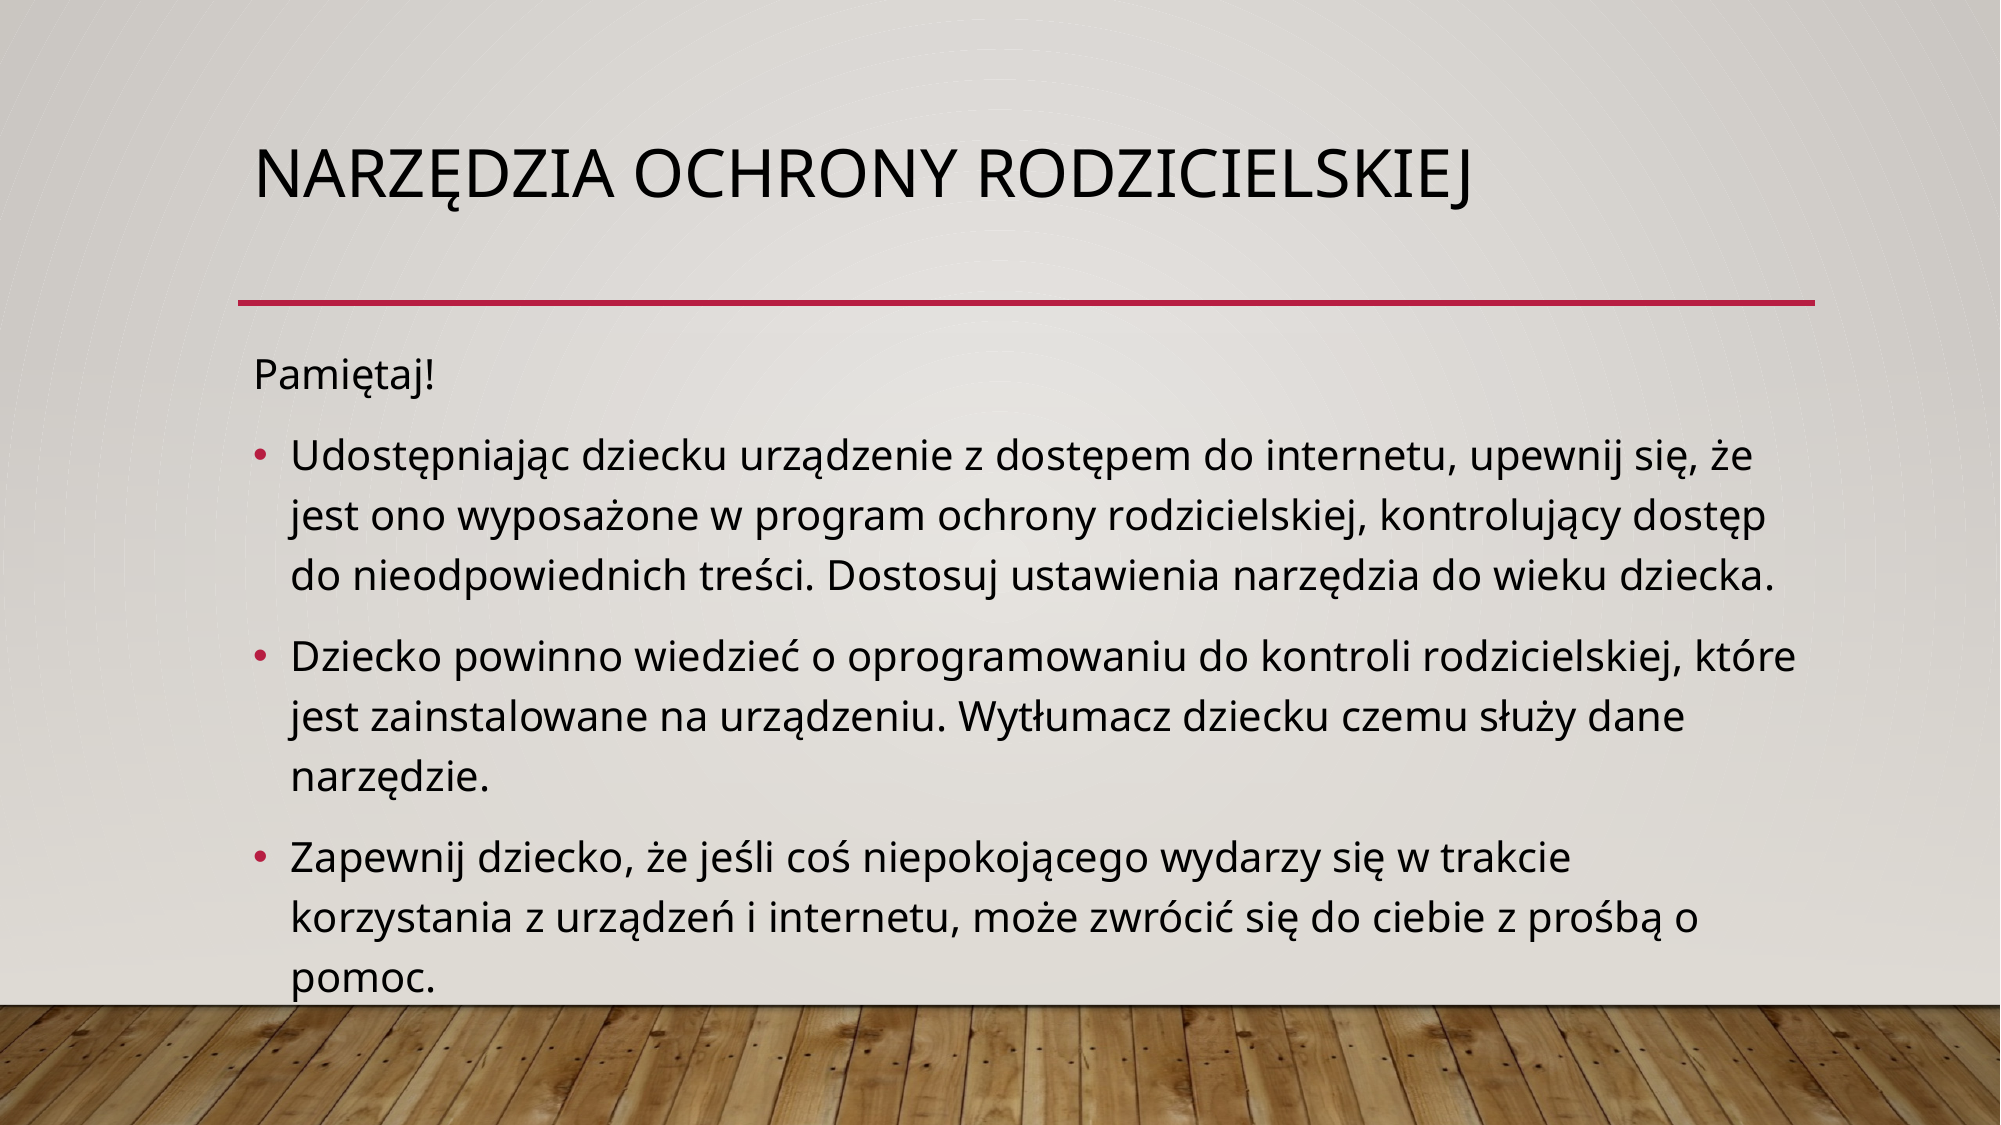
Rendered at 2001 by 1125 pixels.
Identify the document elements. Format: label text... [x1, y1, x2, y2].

picture [0, 1005, 2000, 1125]
title Narzędzia ochrony rodzicielskiej [238, 131, 1814, 305]
list Pamiętaj! Udostępniając dziecku urządzenie z dostępem do internetu, upewnij się, że jest ono wyposażone w program ochrony rodzicielskiej, kontrolujący dostęp do nieodpowiednich treści. Dostosuj ustawienia narzędzia do wieku dziecka. Dziecko powinno wiedzieć o oprogramowaniu do kontroli rodzicielskiej, które jest zainstalowane na urządzeniu. Wytłumacz dziecku czemu służy dane narzędzie. Zapewnij dziecko, że jeśli coś niepokojącego wydarzy się w trakcie korzystania z urządzeń i internetu, może zwrócić się do ciebie z prośbą o pomoc. [238, 330, 1814, 897]
